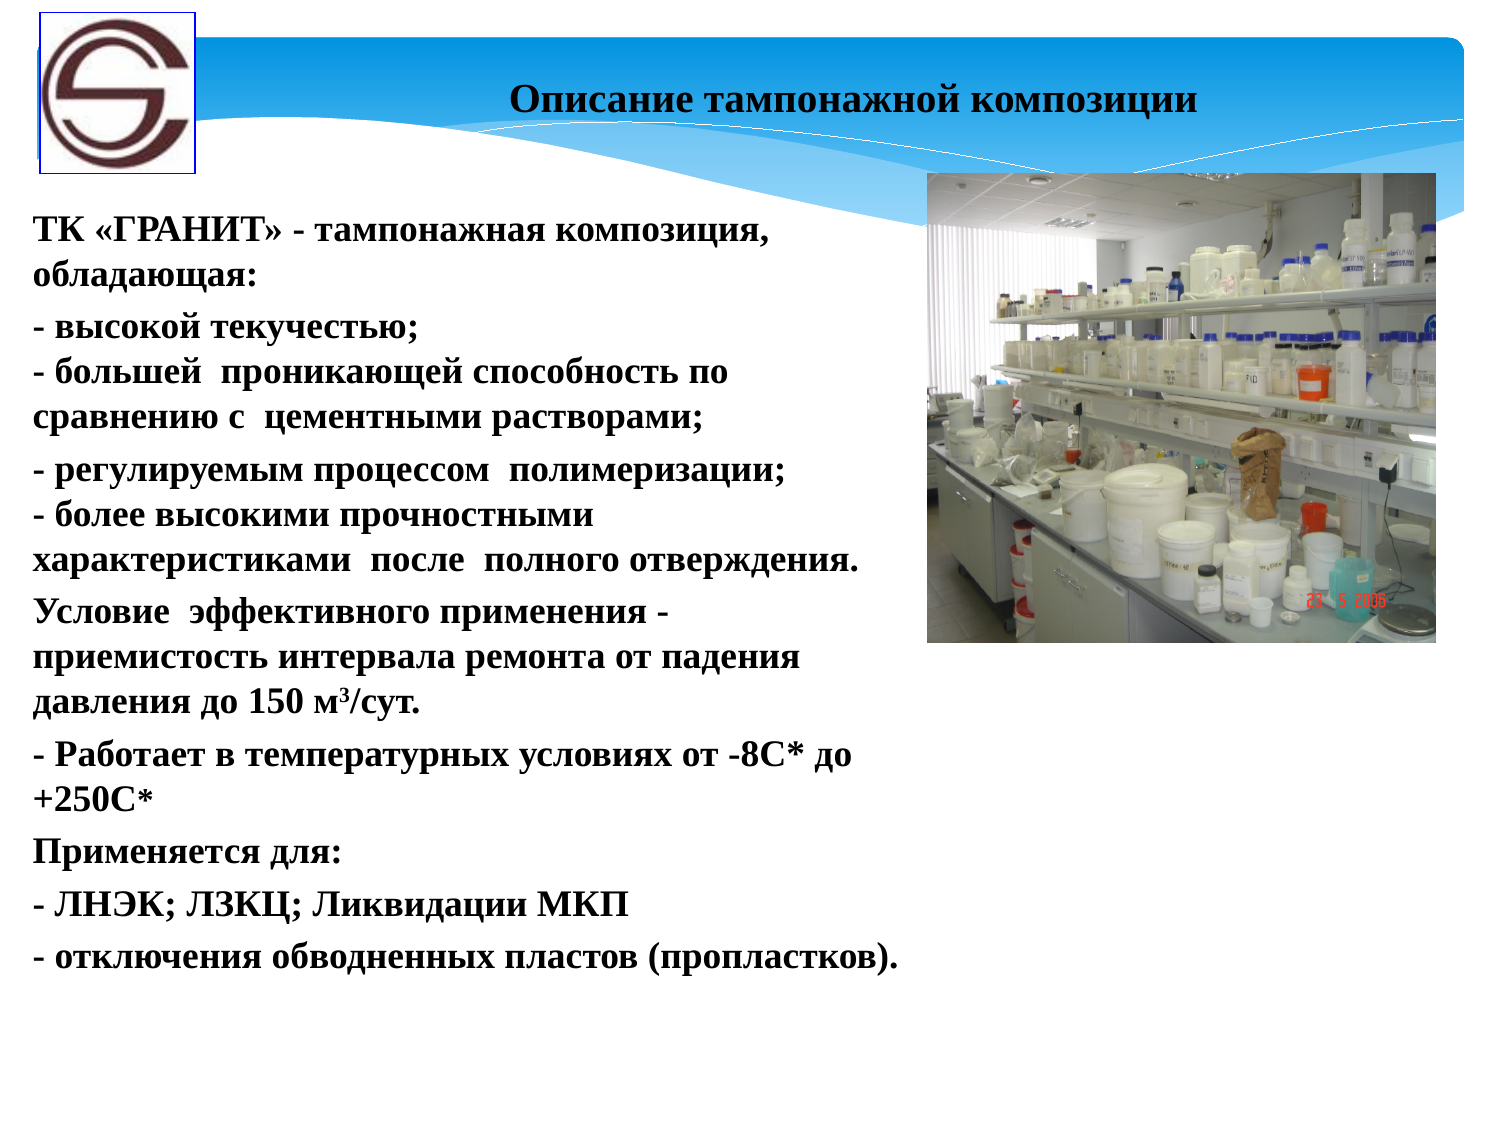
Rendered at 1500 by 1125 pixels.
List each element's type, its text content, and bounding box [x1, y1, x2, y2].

picture [40, 12, 195, 173]
title Описание тампонажной композиции [235, 13, 1471, 173]
picture [926, 173, 1436, 644]
subtitle ТК «ГРАНИТ» - тампонажная композиция, обладающая: - высокой текучестью; - большей проникающей способность по сравнению с цементными растворами; - регулируемым процессом полимеризации; - более высокими прочностными характеристиками после полного отверждения. Условие эффективного применения - приемистость интервала ремонта от падения давления до 150 м3/сут. - Работает в температурных условиях от -8С* до +250С* Применяется для: - ЛНЭК; ЛЗКЦ; Ликвидации МКП - отключения обводненных пластов (пропластков). [17, 196, 916, 976]
